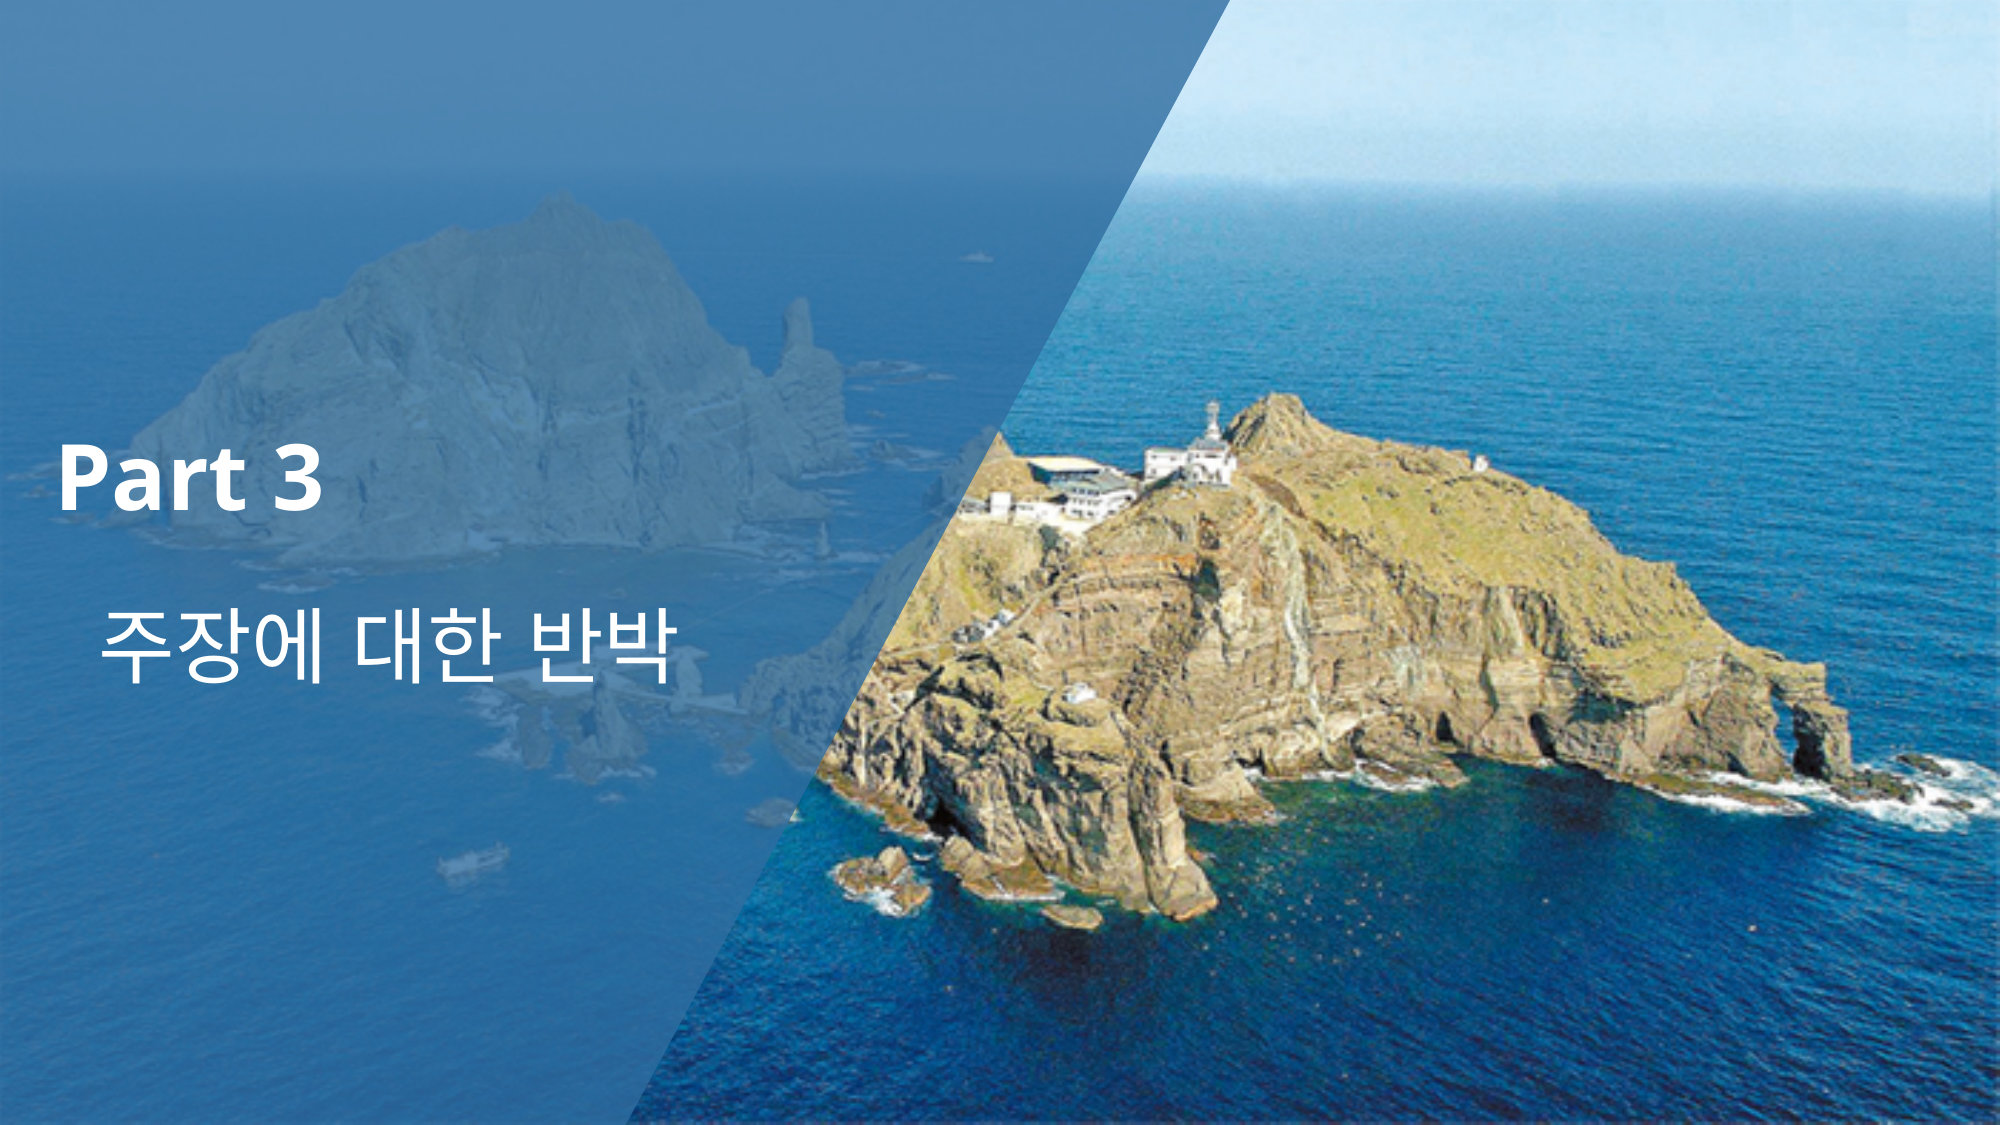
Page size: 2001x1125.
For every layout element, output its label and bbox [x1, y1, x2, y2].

picture [1231, 0, 2000, 1125]
text_box [0, 0, 1231, 1125]
